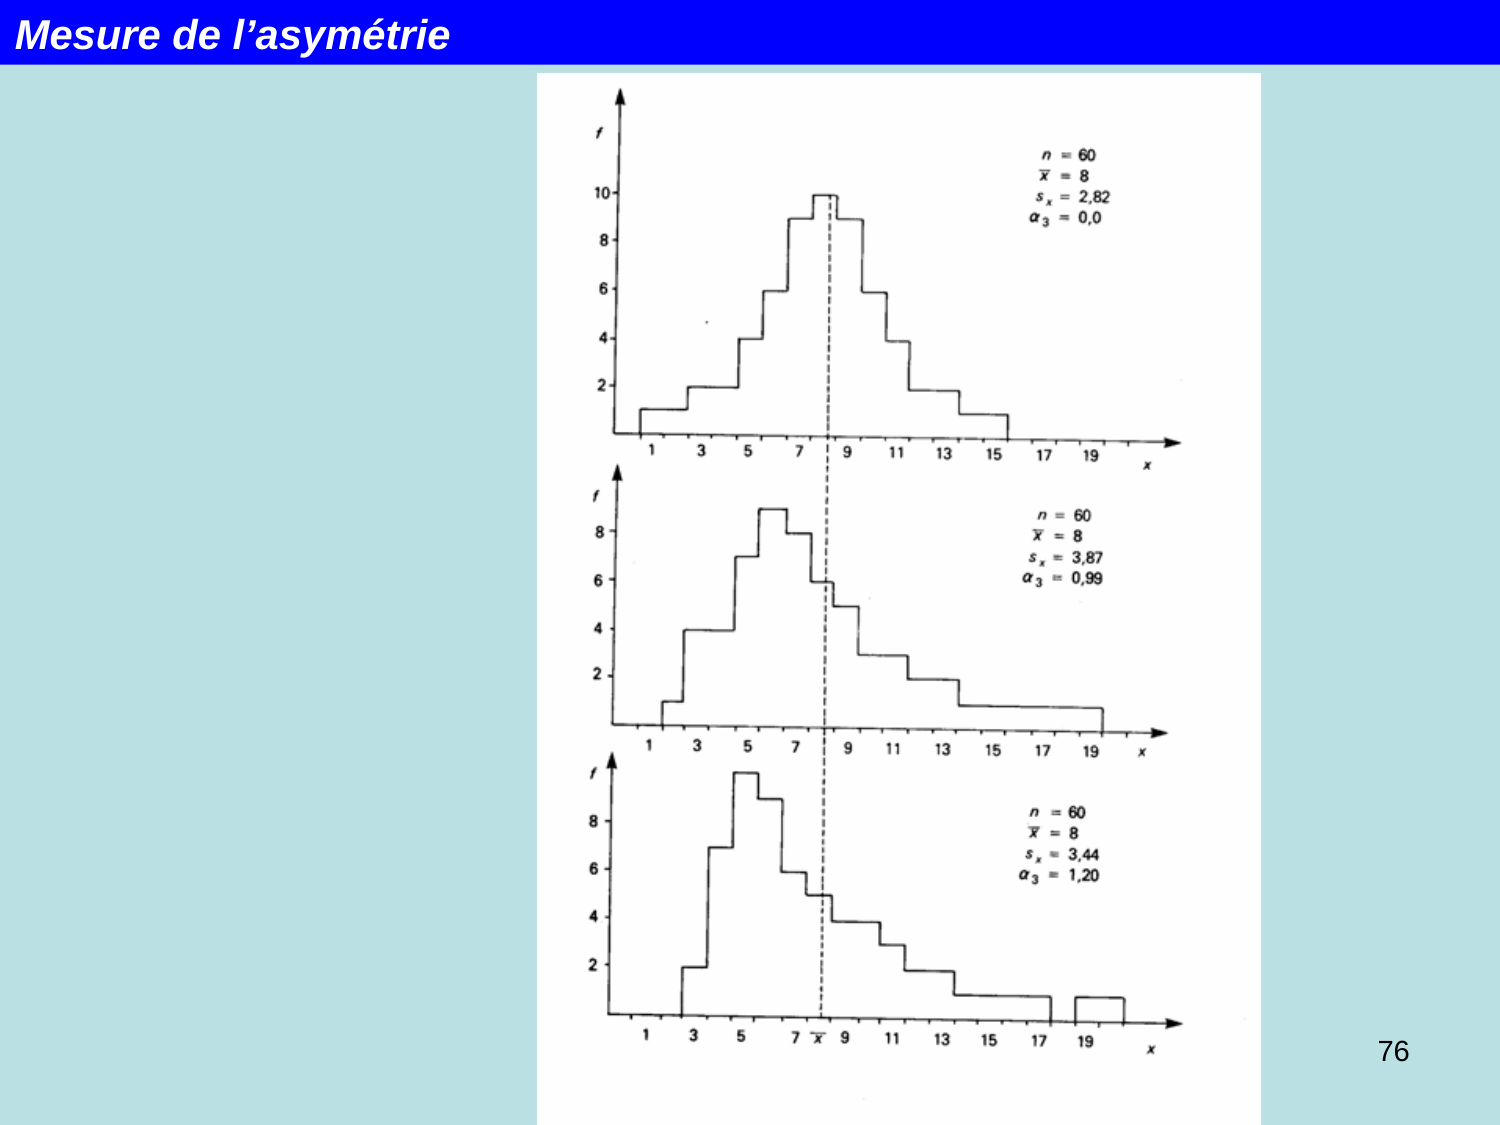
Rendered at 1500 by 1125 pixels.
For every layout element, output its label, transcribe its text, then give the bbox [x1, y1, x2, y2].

slide_number 76 [1261, 1024, 1425, 1103]
picture [537, 73, 1261, 1125]
text_box Mesure de l’asymétrie [0, 0, 1500, 65]
